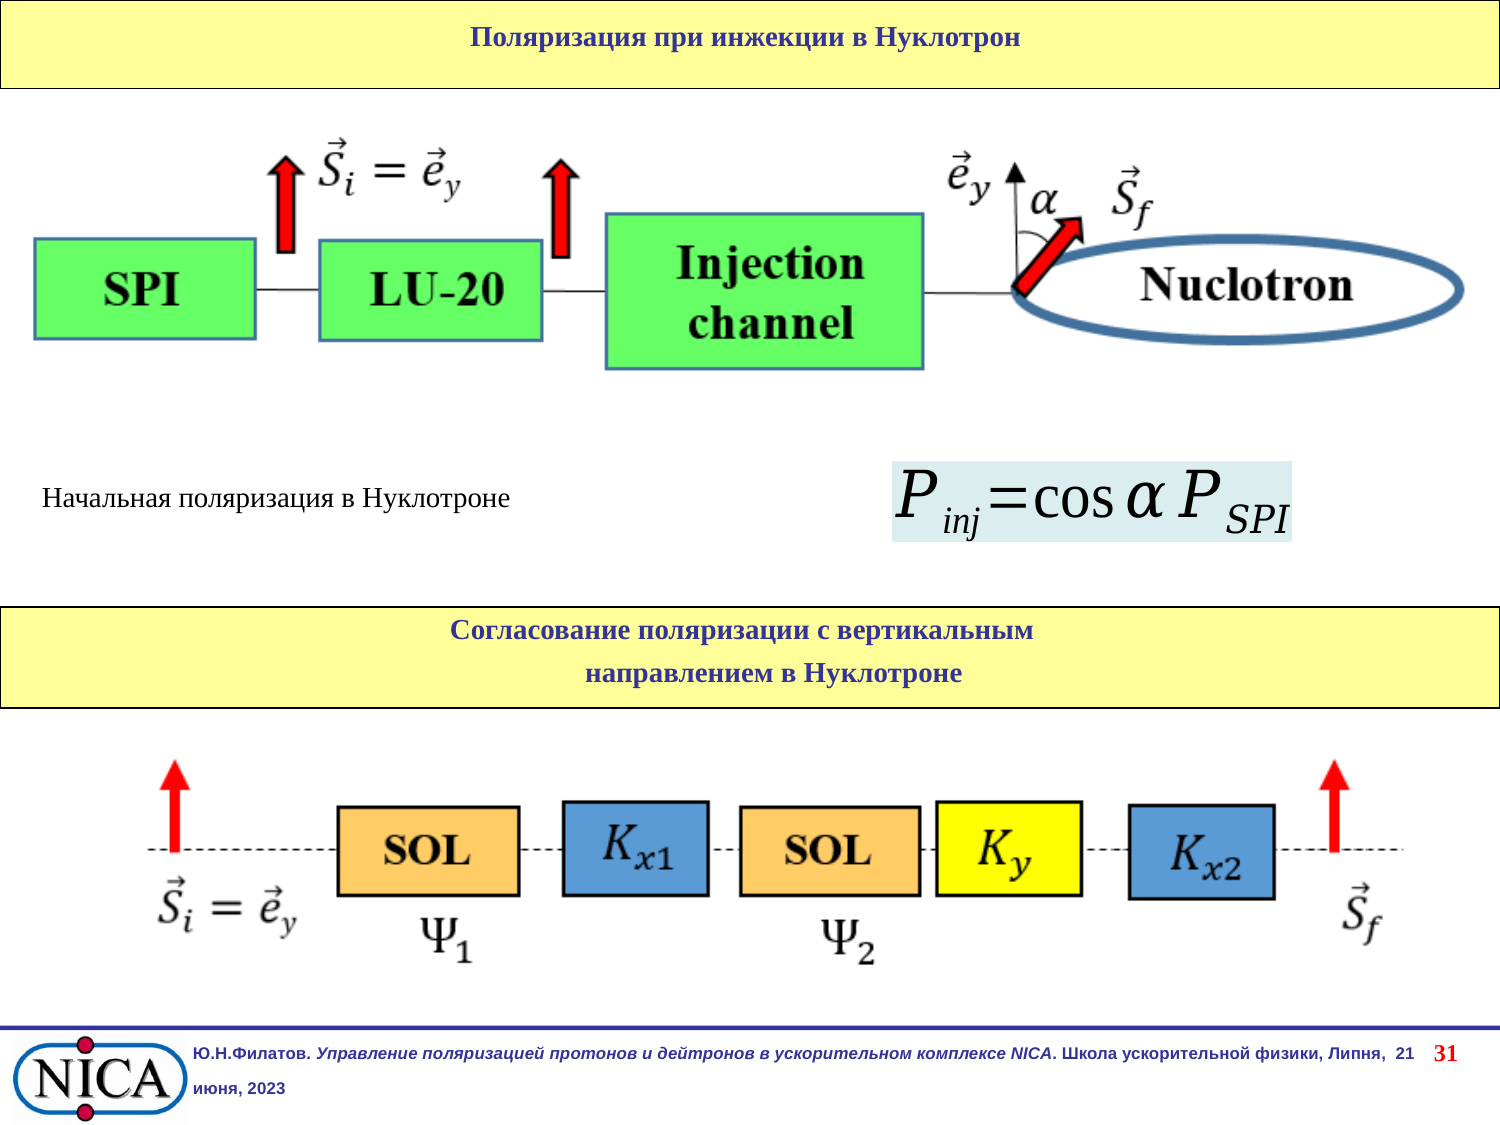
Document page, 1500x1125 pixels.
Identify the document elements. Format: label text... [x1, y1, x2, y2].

text_box [0, 0, 1500, 89]
picture [10, 1031, 190, 1125]
picture [127, 735, 1407, 984]
text_box Ю.Н.Филатов. Управление поляризацией протонов и дейтронов в ускорительном комплексе NICA. Школа ускорительной физики, Липня, 21 июня, 2023 [190, 1031, 1441, 1116]
text_box [0, 607, 1500, 709]
text_box Поляризация при инжекции в Нуклотрон [0, 20, 1498, 78]
text_box Начальная поляризация в Нуклотроне [27, 464, 909, 540]
picture [27, 126, 1493, 409]
text_box Согласование поляризации с вертикальным направлением в Нуклотроне [0, 614, 1498, 713]
slide_number 31 [1074, 1028, 1474, 1103]
